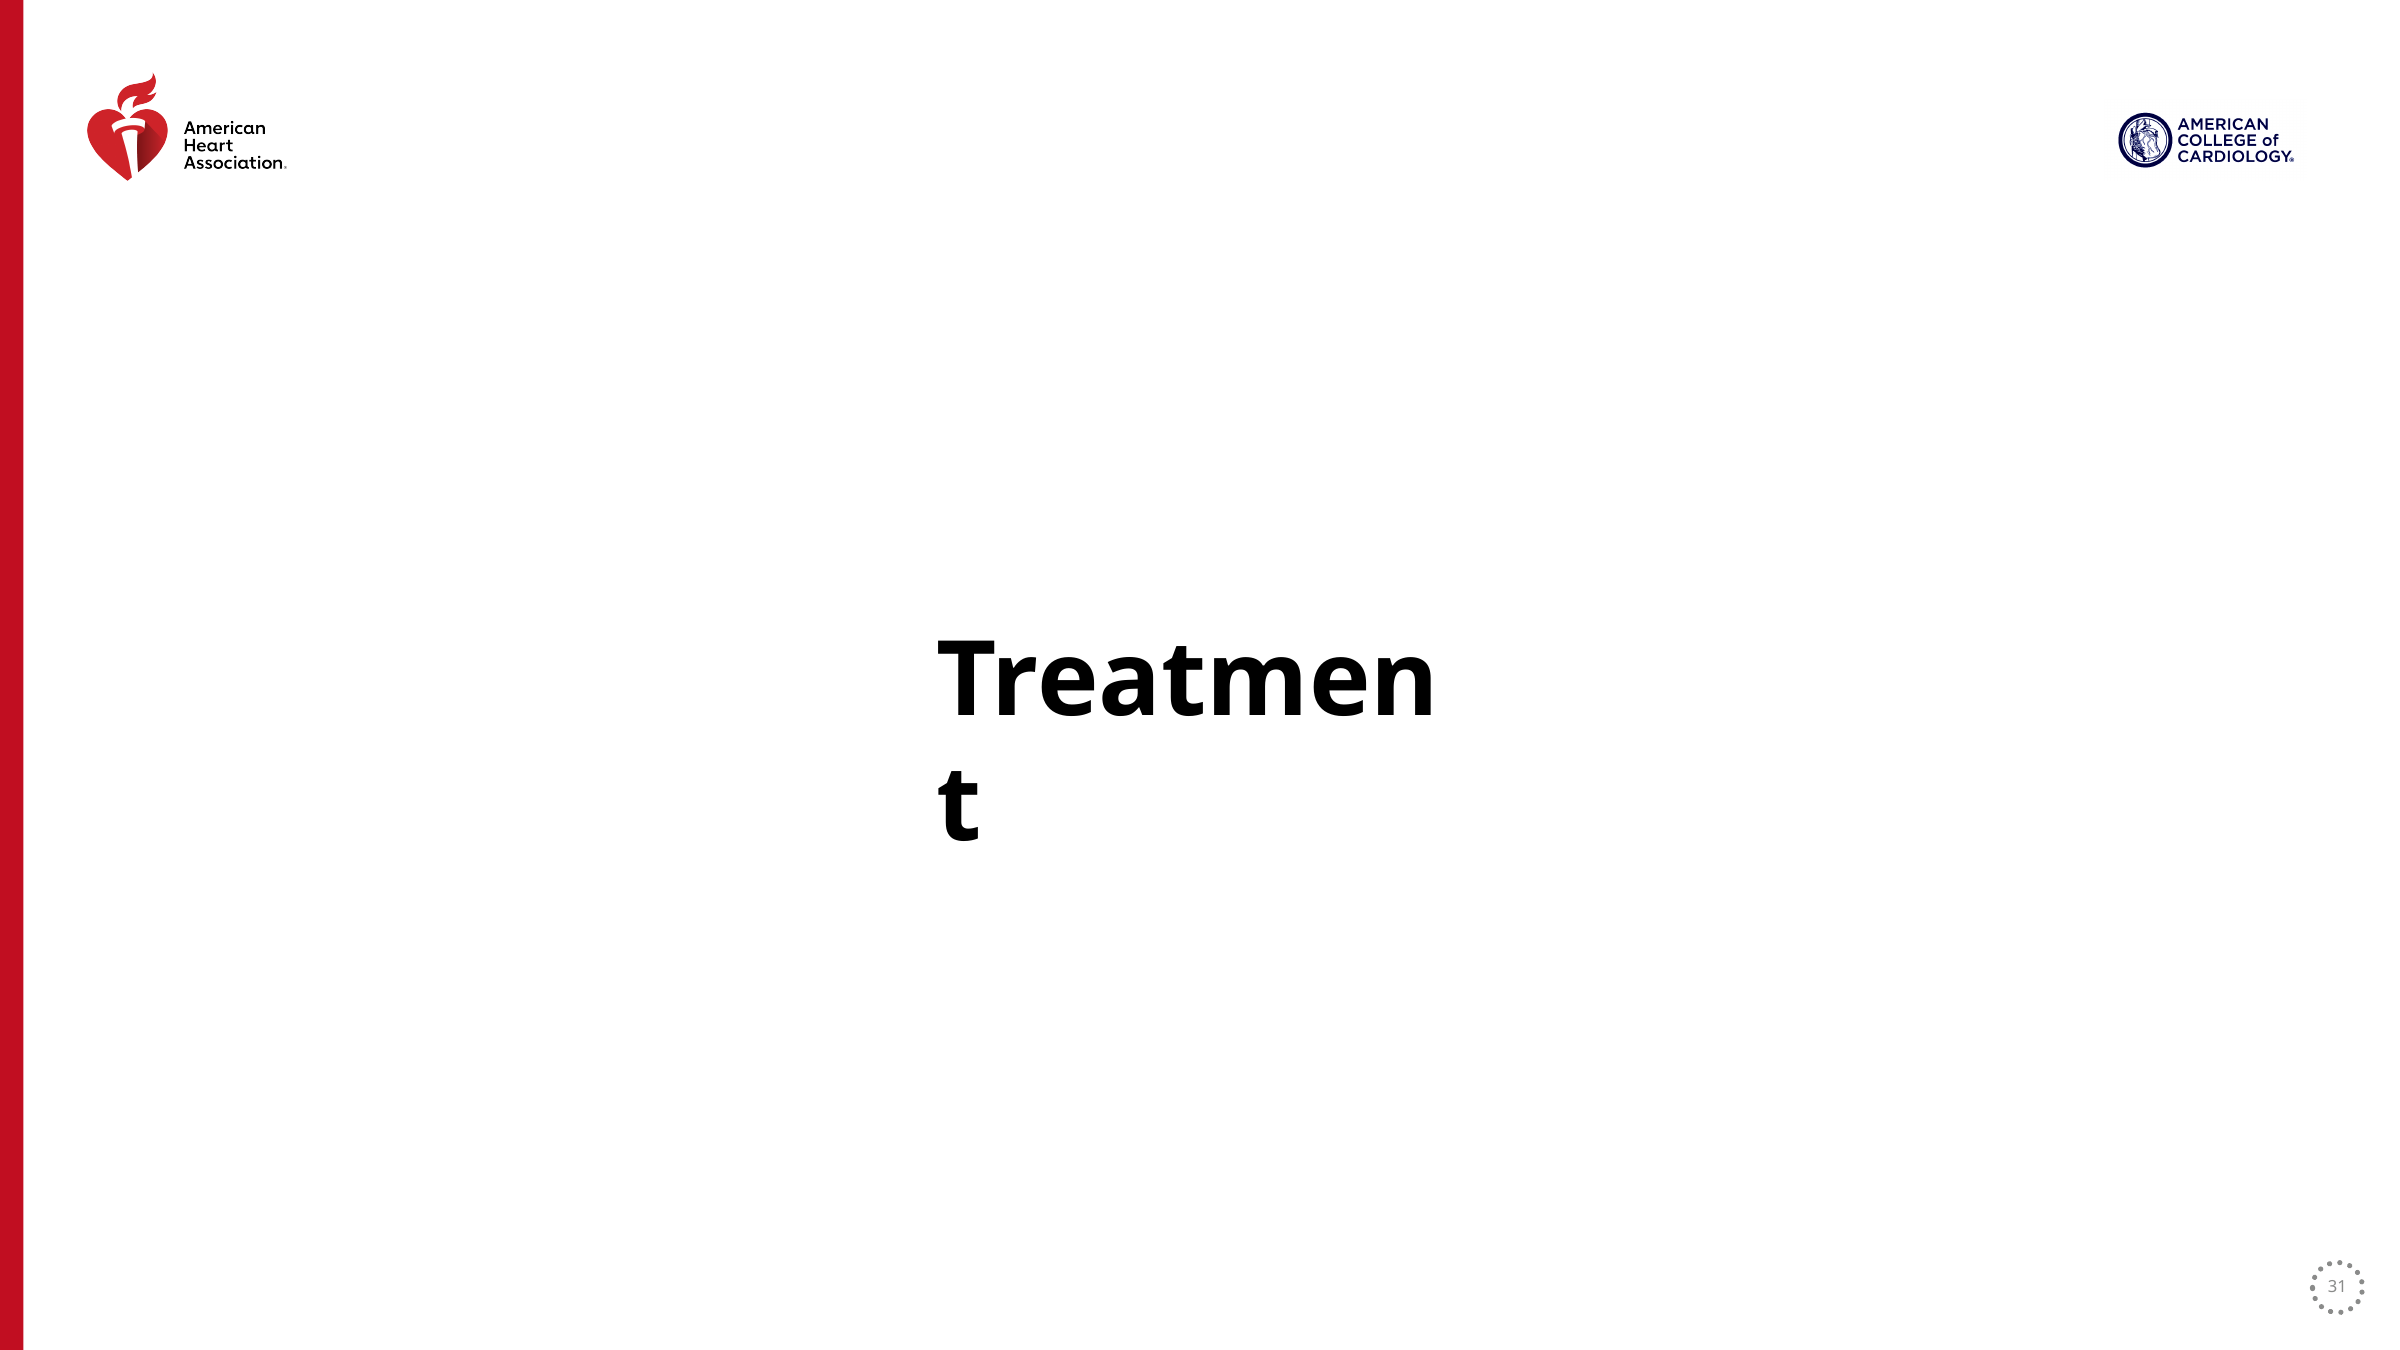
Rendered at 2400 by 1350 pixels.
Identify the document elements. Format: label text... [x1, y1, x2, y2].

picture [87, 72, 287, 181]
slide_number 31 [2301, 1251, 2374, 1324]
picture [2104, 99, 2307, 181]
text_box Treatment [921, 604, 1479, 869]
